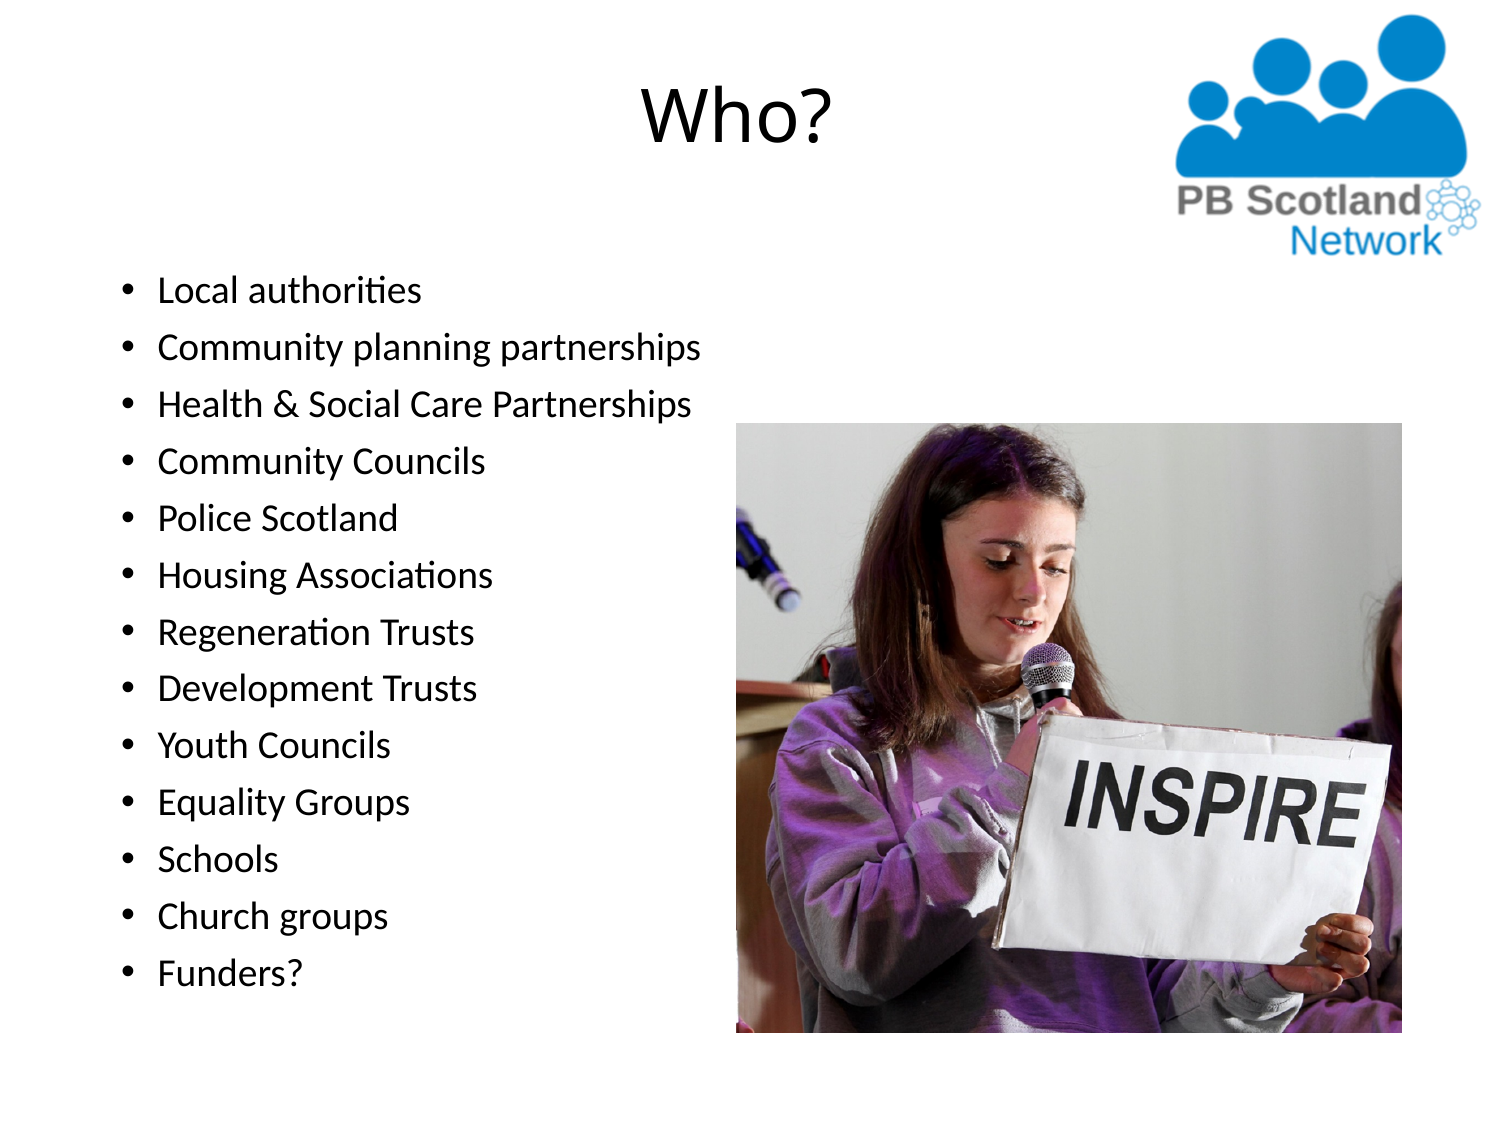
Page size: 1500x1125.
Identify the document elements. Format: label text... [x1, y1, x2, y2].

title Who? [89, 70, 1163, 166]
list Local authorities Community planning partnerships Health & Social Care Partnerships Community Councils Police Scotland Housing Associations Regeneration Trusts Development Trusts Youth Councils Equality Groups Schools Church groups Funders? [106, 262, 1400, 1010]
picture [1163, 4, 1489, 263]
picture [736, 423, 1402, 1034]
